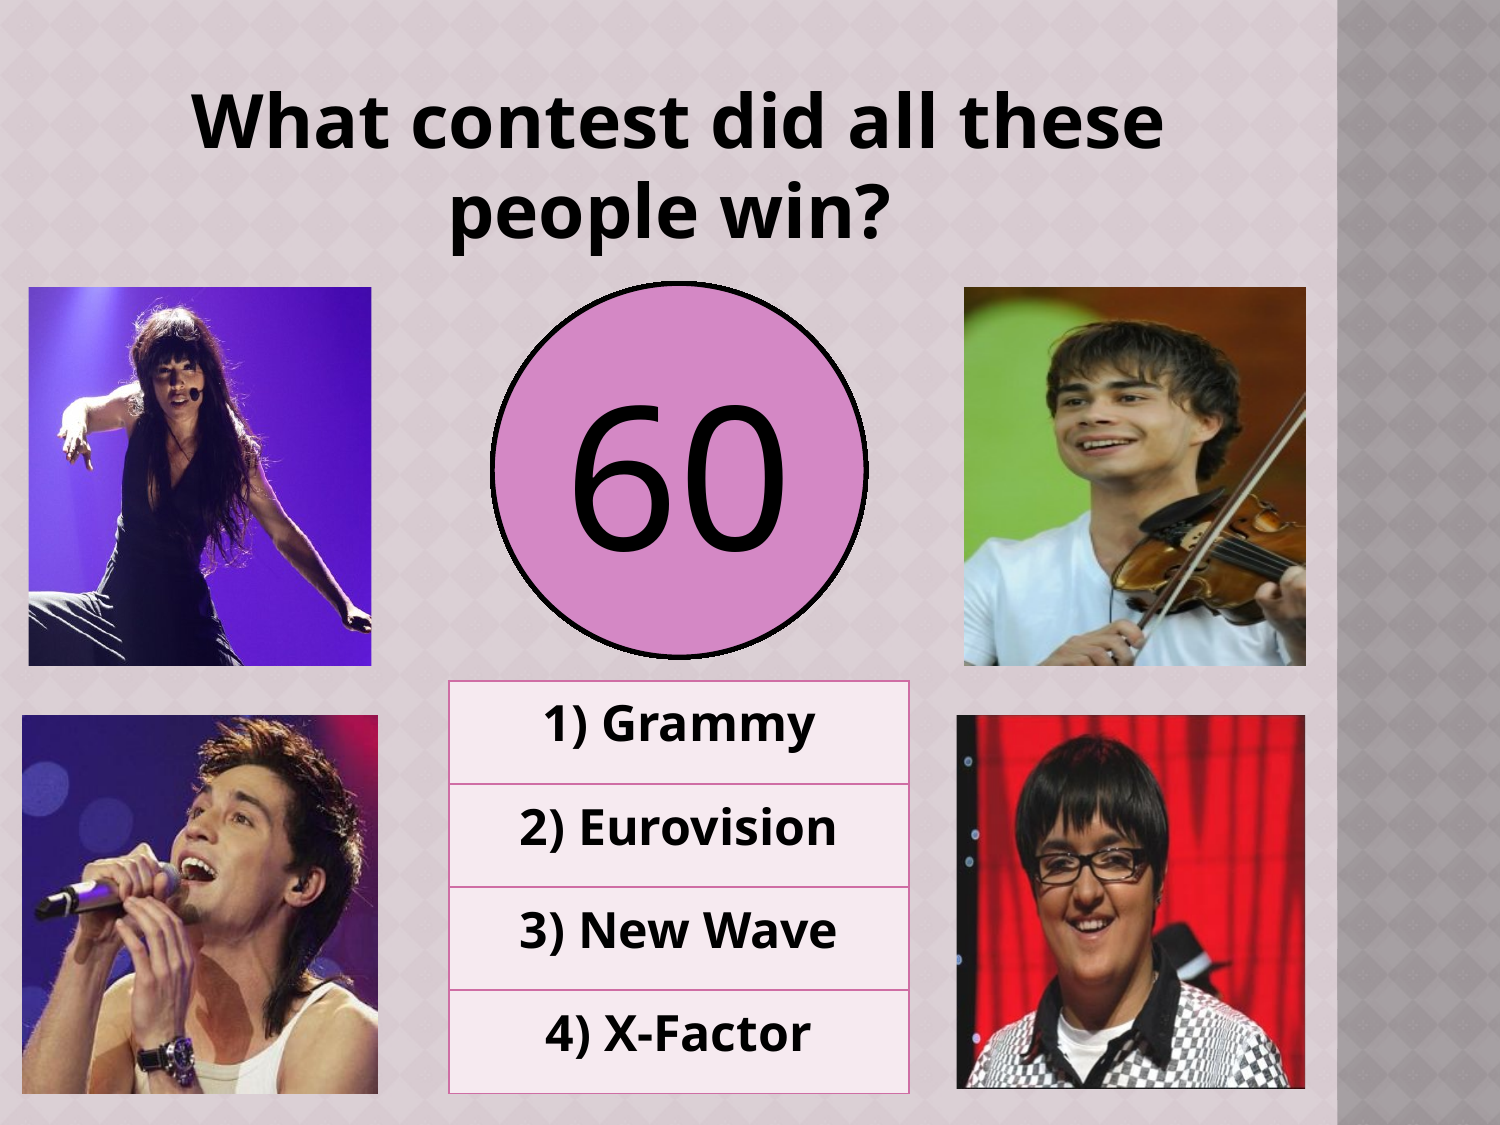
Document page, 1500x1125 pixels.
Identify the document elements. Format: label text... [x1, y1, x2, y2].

picture [964, 286, 1306, 666]
table_cell 4) X-Factor [450, 991, 908, 1093]
table_cell 2) Eurovision [450, 785, 908, 886]
text_box What contest did all these people win? [53, 66, 1306, 262]
picture [28, 286, 372, 666]
table_header 1) Grammy [450, 682, 908, 783]
picture [956, 715, 1306, 1101]
table_cell 3) New Wave [450, 888, 908, 989]
picture [22, 715, 378, 1094]
text_box 60 [492, 283, 866, 657]
